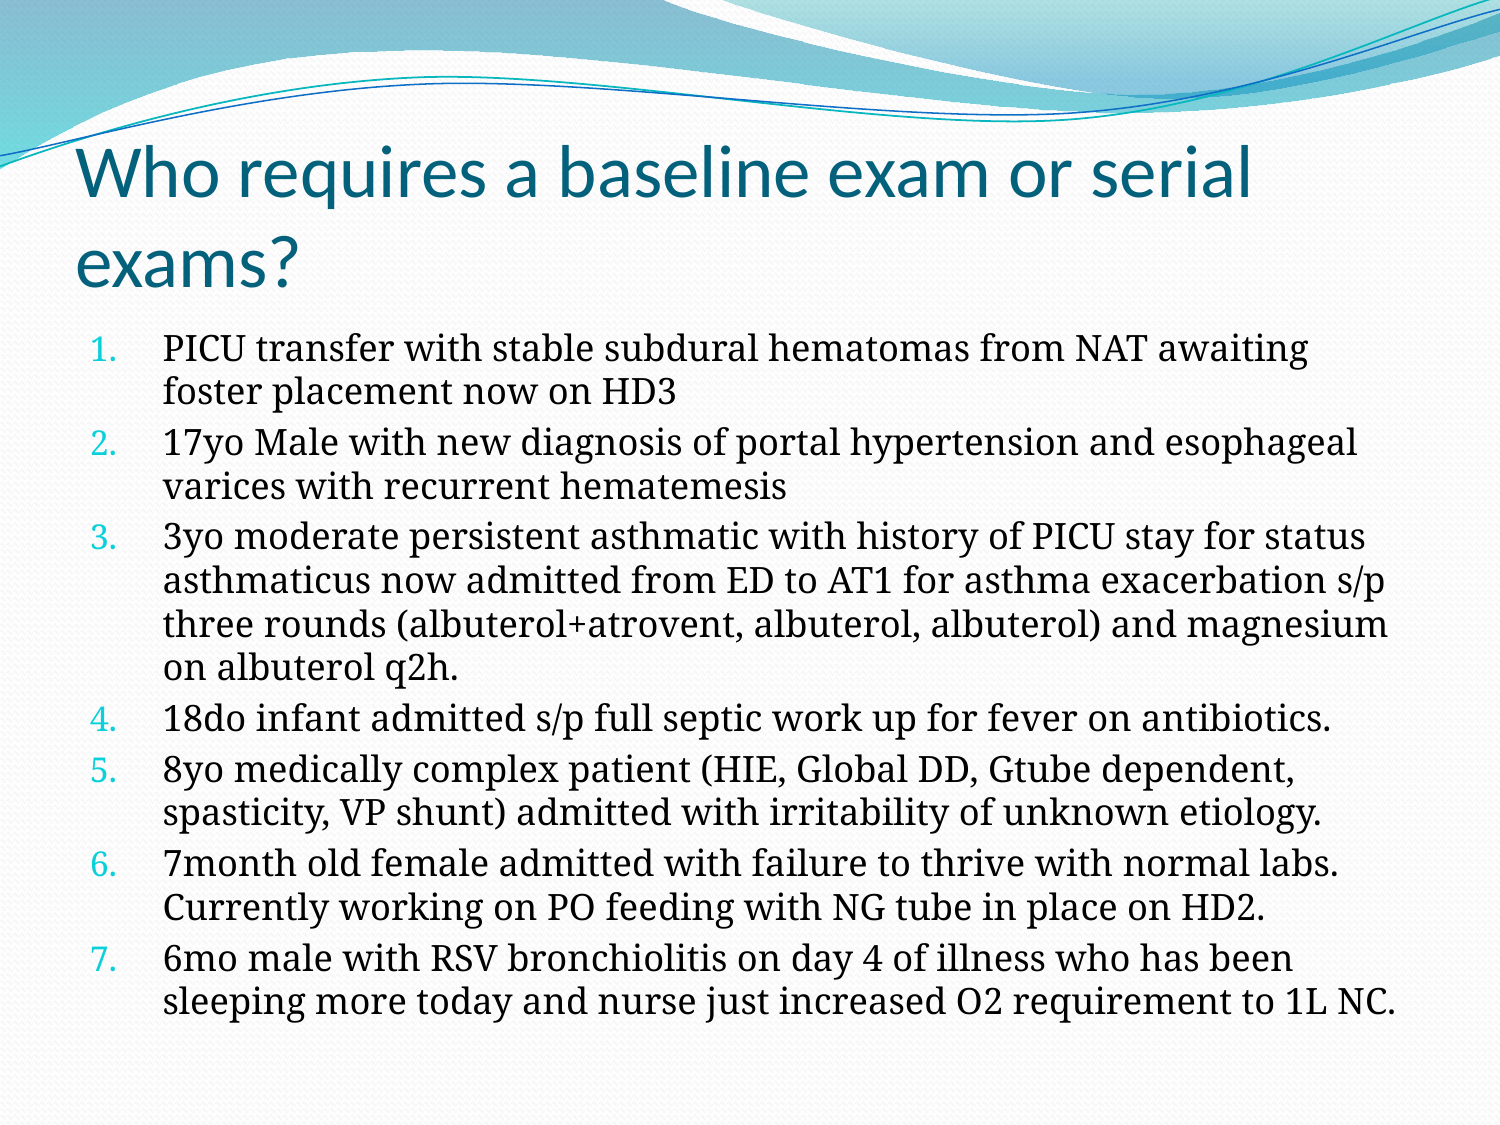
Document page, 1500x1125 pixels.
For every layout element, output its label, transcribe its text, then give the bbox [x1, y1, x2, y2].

title Who requires a baseline exam or serial exams? [75, 115, 1425, 303]
list PICU transfer with stable subdural hematomas from NAT awaiting foster placement now on HD3 17yo Male with new diagnosis of portal hypertension and esophageal varices with recurrent hematemesis 3yo moderate persistent asthmatic with history of PICU stay for status asthmaticus now admitted from ED to AT1 for asthma exacerbation s/p three rounds (albuterol+atrovent, albuterol, albuterol) and magnesium on albuterol q2h. 18do infant admitted s/p full septic work up for fever on antibiotics. 8yo medically complex patient (HIE, Global DD, Gtube dependent, spasticity, VP shunt) admitted with irritability of unknown etiology. 7month old female admitted with failure to thrive with normal labs. Currently working on PO feeding with NG tube in place on HD2. 6mo male with RSV bronchiolitis on day 4 of illness who has been sleeping more today and nurse just increased O2 requirement to 1L NC. [75, 317, 1425, 1038]
